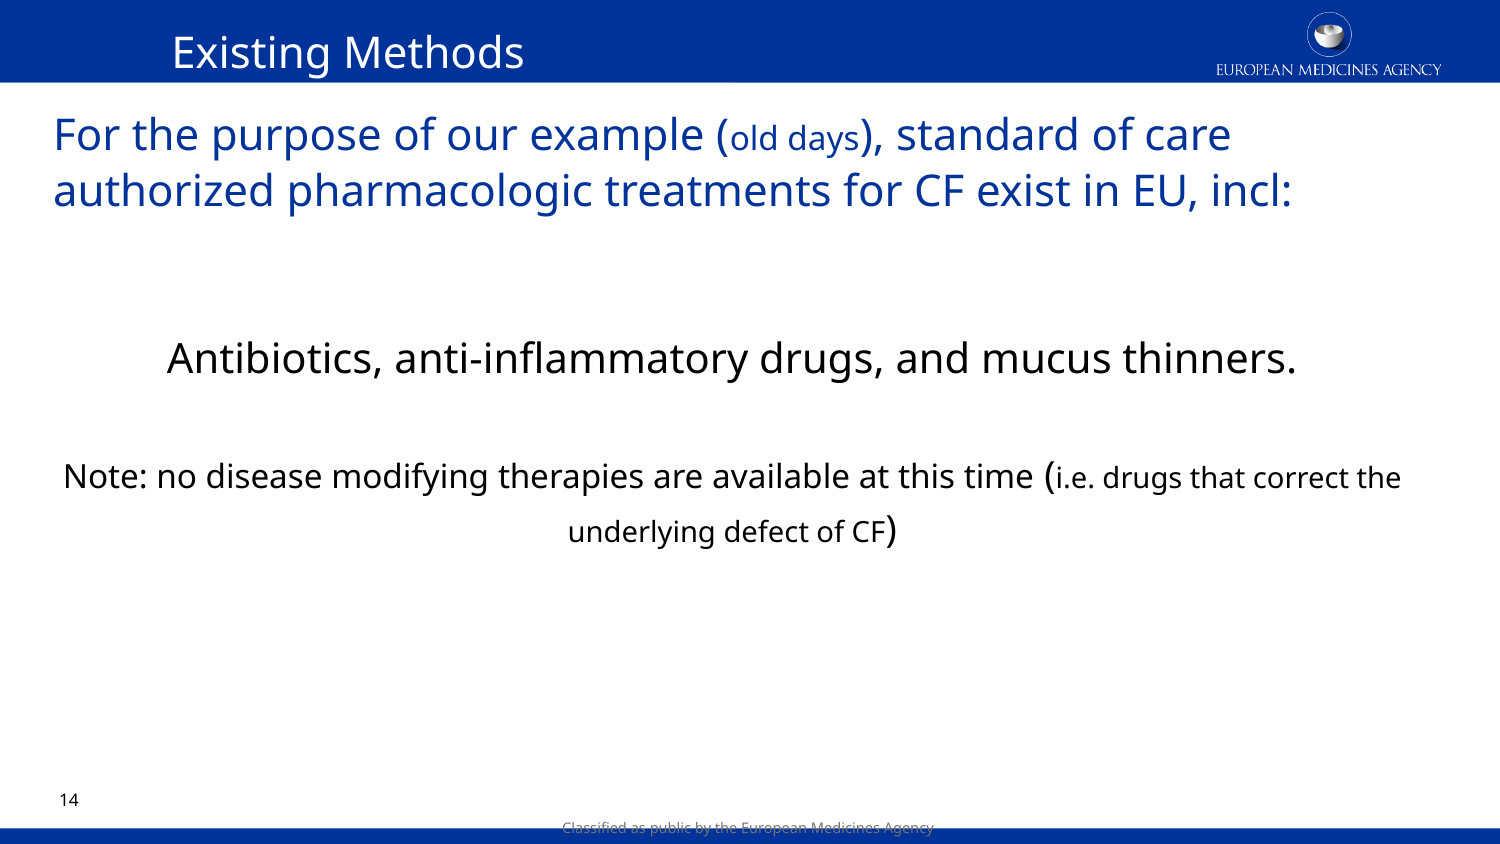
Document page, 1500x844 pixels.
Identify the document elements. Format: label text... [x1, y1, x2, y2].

title For the purpose of our example (old days), standard of care authorized pharmacologic treatments for CF exist in EU, incl: [53, 102, 1400, 314]
slide_number 13 [59, 788, 110, 818]
picture [1216, 11, 1441, 77]
text_box Existing Methods [171, 21, 774, 139]
text_box Antibiotics, anti-inflammatory drugs, and mucus thinners. Note: no disease modifying therapies are available at this time (i.e. drugs that correct the underlying defect of CF) [29, 314, 1436, 618]
